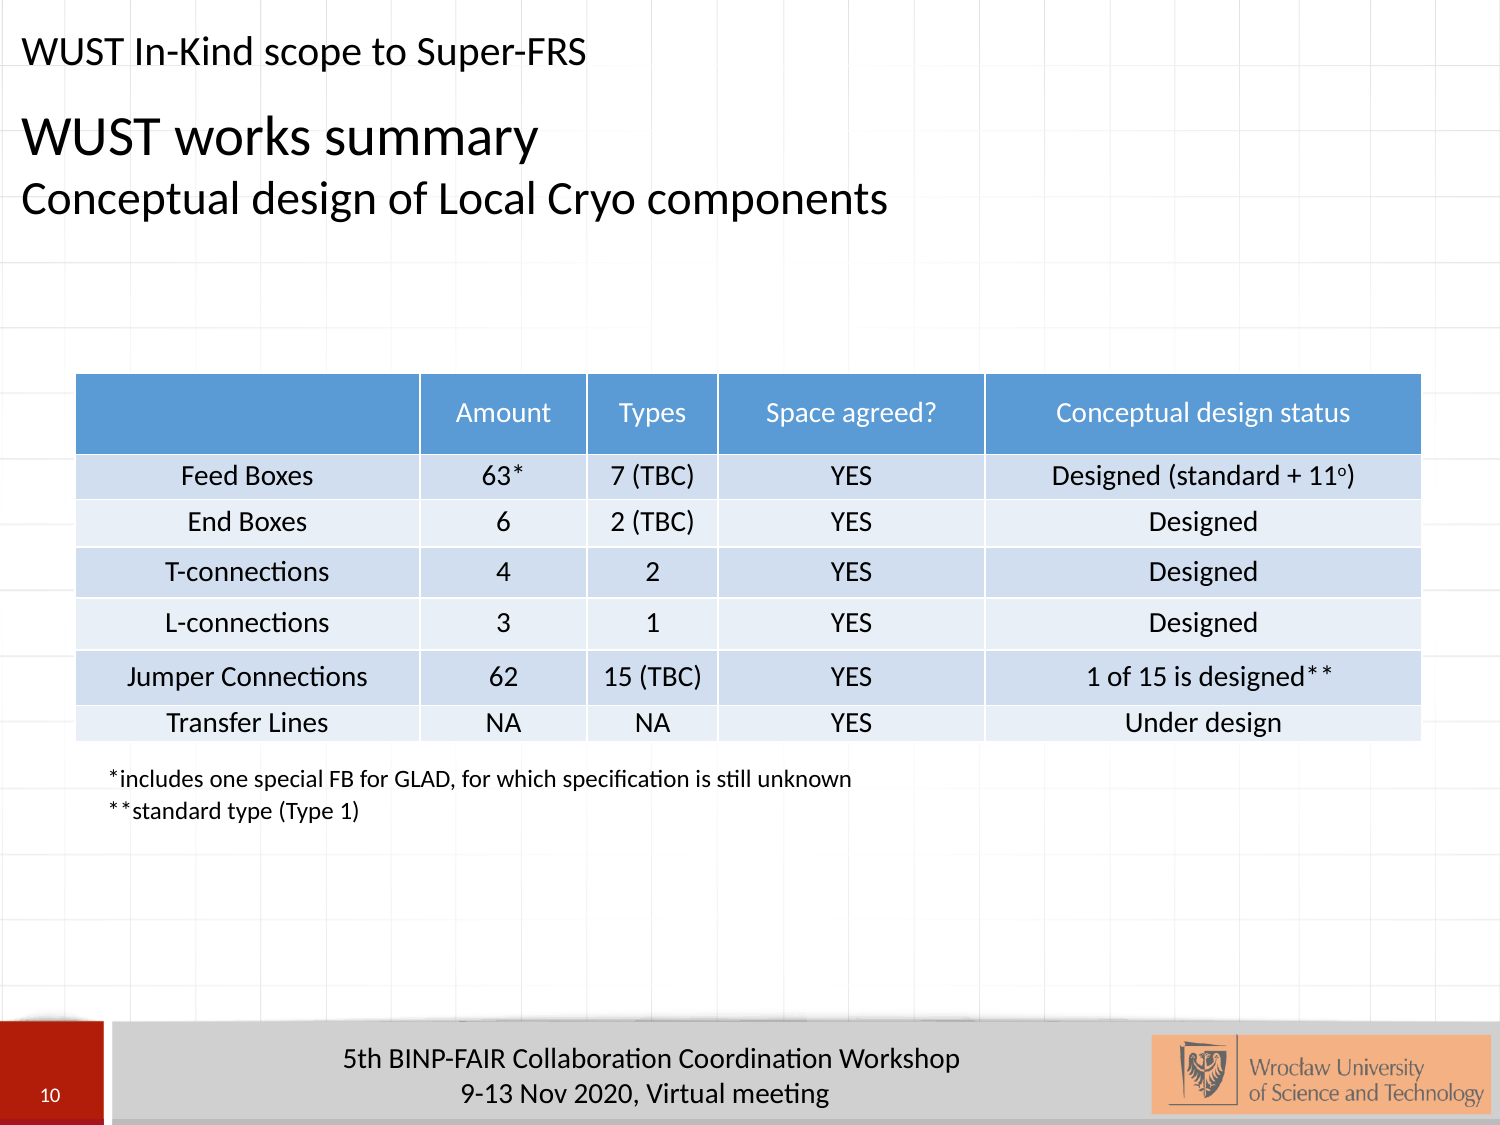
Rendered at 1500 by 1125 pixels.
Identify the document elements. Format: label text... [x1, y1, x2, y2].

table_cell 3 [421, 599, 586, 649]
table_cell YES [719, 455, 984, 499]
text_box *includes one special FB for GLAD, for which specification is still unknown **standard type (Type 1) [92, 753, 984, 832]
table_cell NA [421, 706, 586, 741]
table_cell NA [588, 706, 717, 741]
table_cell L-connections [76, 599, 419, 649]
table_cell 1 of 15 is designed** [986, 651, 1421, 705]
table_cell Designed (standard + 11o) [986, 455, 1421, 499]
table_cell Designed [986, 548, 1421, 597]
table_cell Transfer Lines [76, 706, 419, 741]
table_cell 2 [588, 548, 717, 597]
table_cell YES [719, 500, 984, 546]
table_header Space agreed? [719, 374, 984, 454]
list WUST In-Kind scope to Super-FRS [21, 7, 1483, 90]
table_header Amount [421, 374, 586, 454]
table_cell Designed [986, 599, 1421, 649]
picture [0, 0, 1500, 1125]
table_cell Feed Boxes [76, 455, 419, 499]
table_header [76, 374, 419, 454]
table_cell 63* [421, 455, 586, 499]
table_cell End Boxes [76, 500, 419, 546]
list WUST works summary Conceptual design of Local Cryo components [21, 90, 1483, 232]
table_cell YES [719, 599, 984, 649]
table_header Types [588, 374, 717, 454]
table_header Conceptual design status [986, 374, 1421, 454]
table_cell 15 (TBC) [588, 651, 717, 705]
table_cell T-connections [76, 548, 419, 597]
table_cell 6 [421, 500, 586, 546]
table_cell YES [719, 651, 984, 705]
table_cell 1 [588, 599, 717, 649]
table_cell 2 (TBC) [588, 500, 717, 546]
table_cell Designed [986, 500, 1421, 546]
table_cell Jumper Connections [76, 651, 419, 705]
table_cell 4 [421, 548, 586, 597]
table_cell 7 (TBC) [588, 455, 717, 499]
table_cell Under design [986, 706, 1421, 741]
table_cell YES [719, 548, 984, 597]
table_cell YES [719, 706, 984, 741]
table_cell 62 [421, 651, 586, 705]
